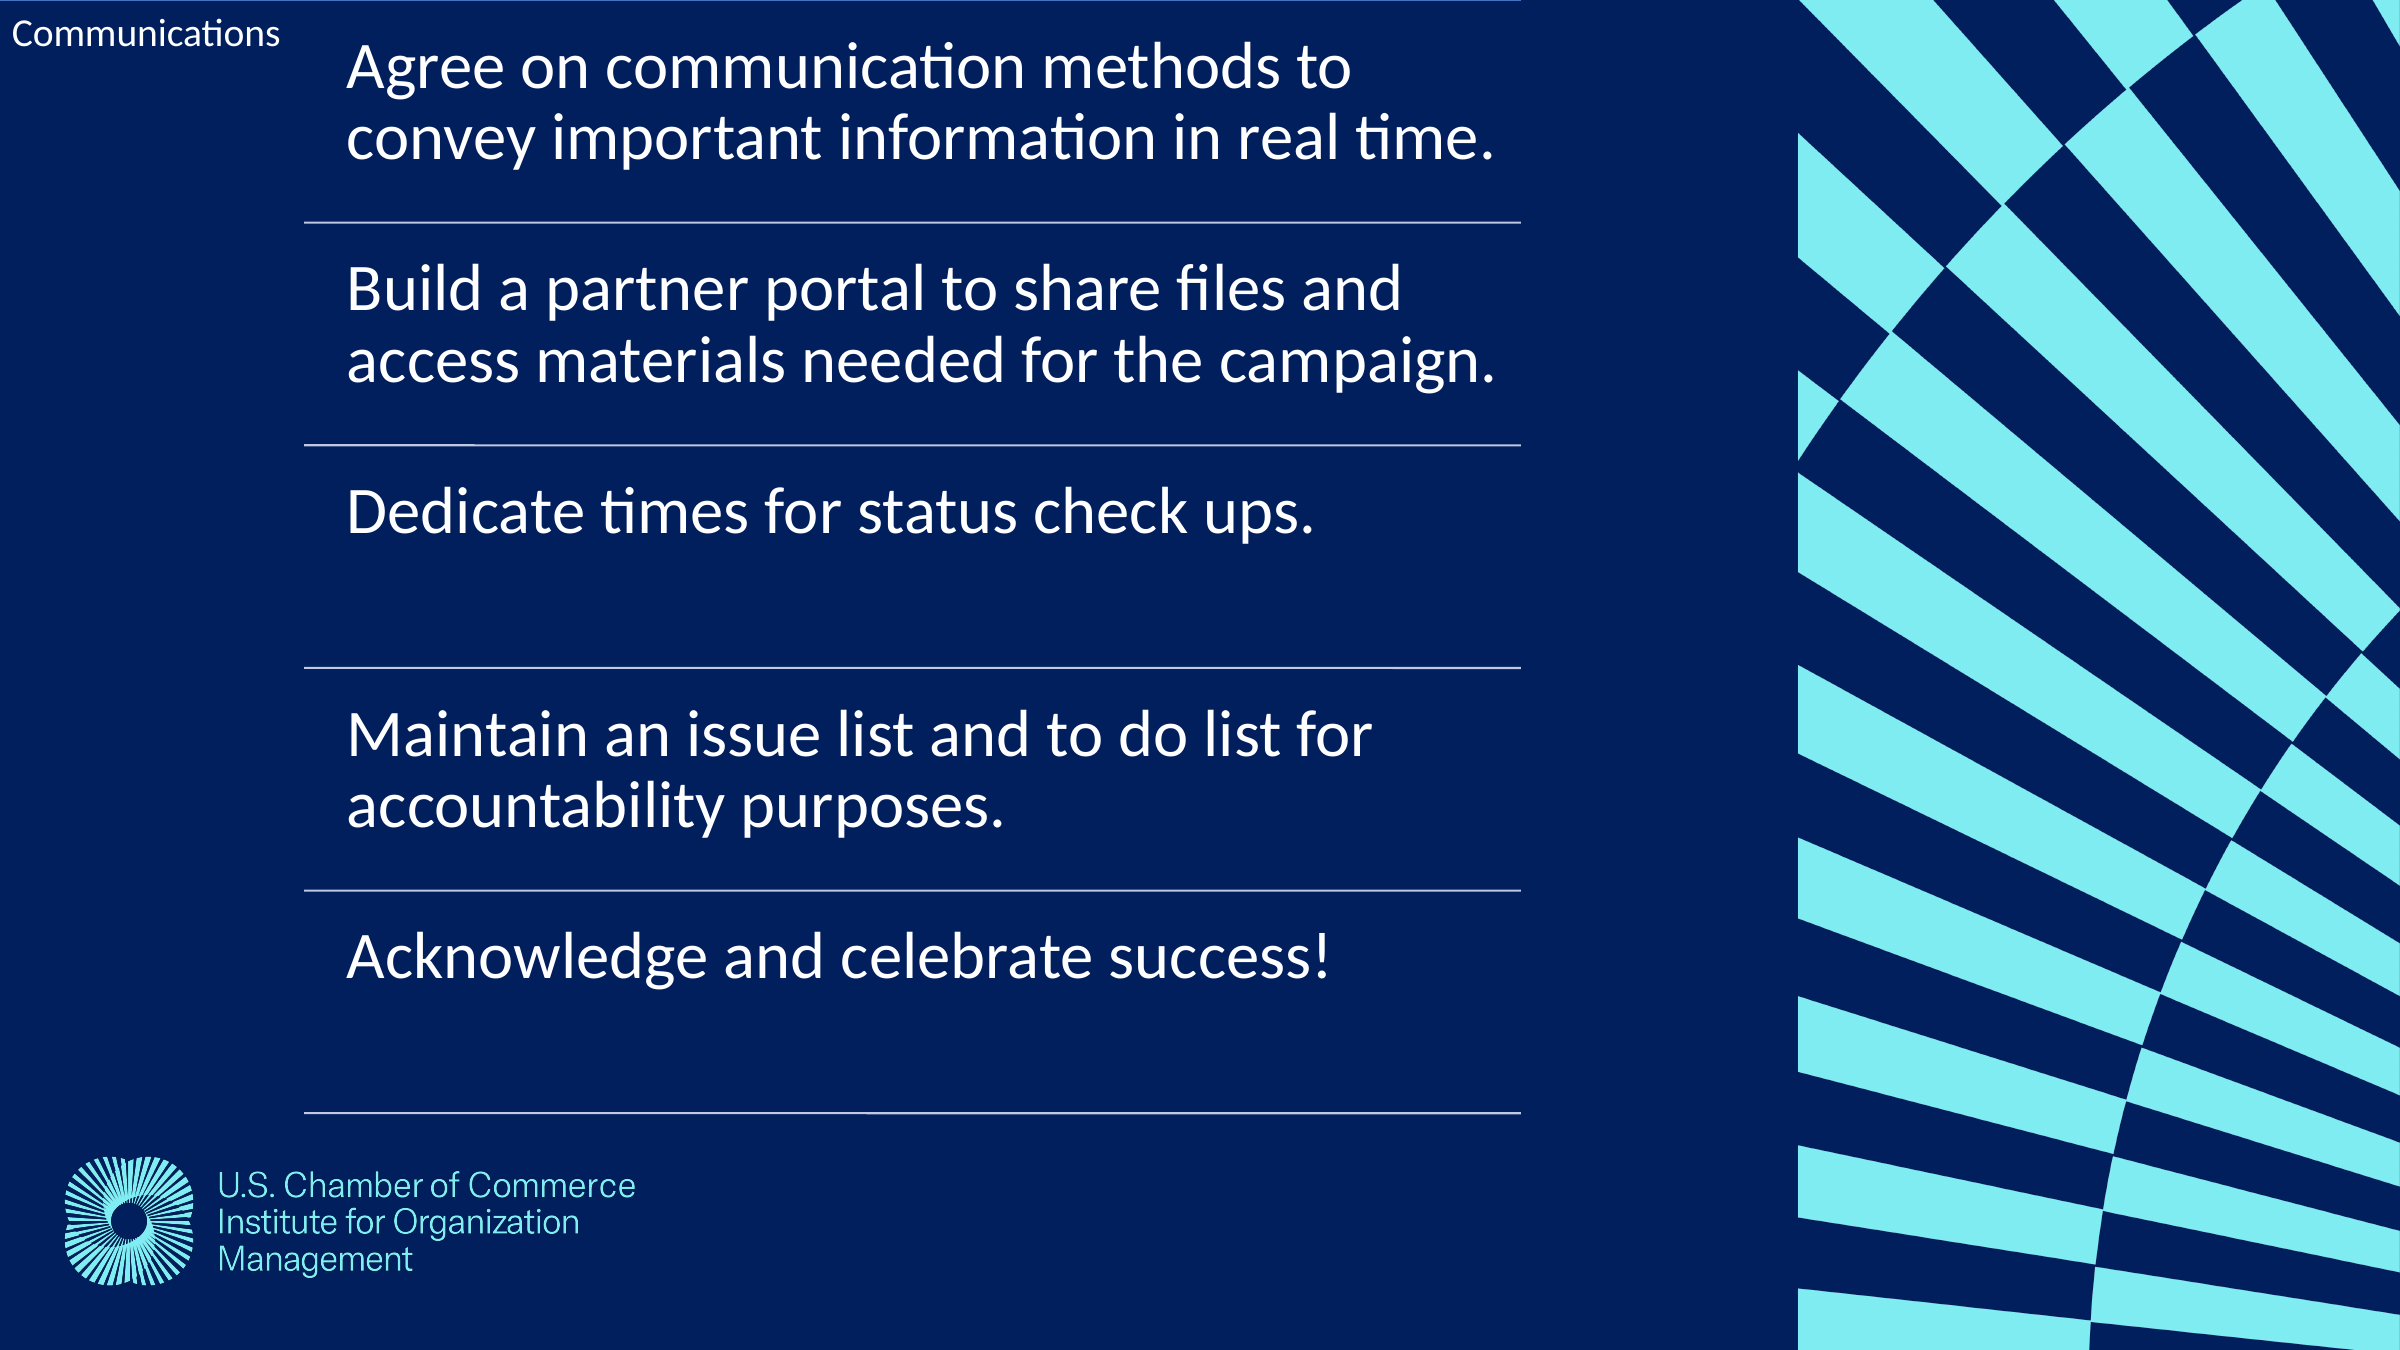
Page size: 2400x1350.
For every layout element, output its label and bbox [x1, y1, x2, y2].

picture [0, 1125, 699, 1350]
picture [1797, 0, 2400, 1350]
list [0, 0, 1521, 1125]
